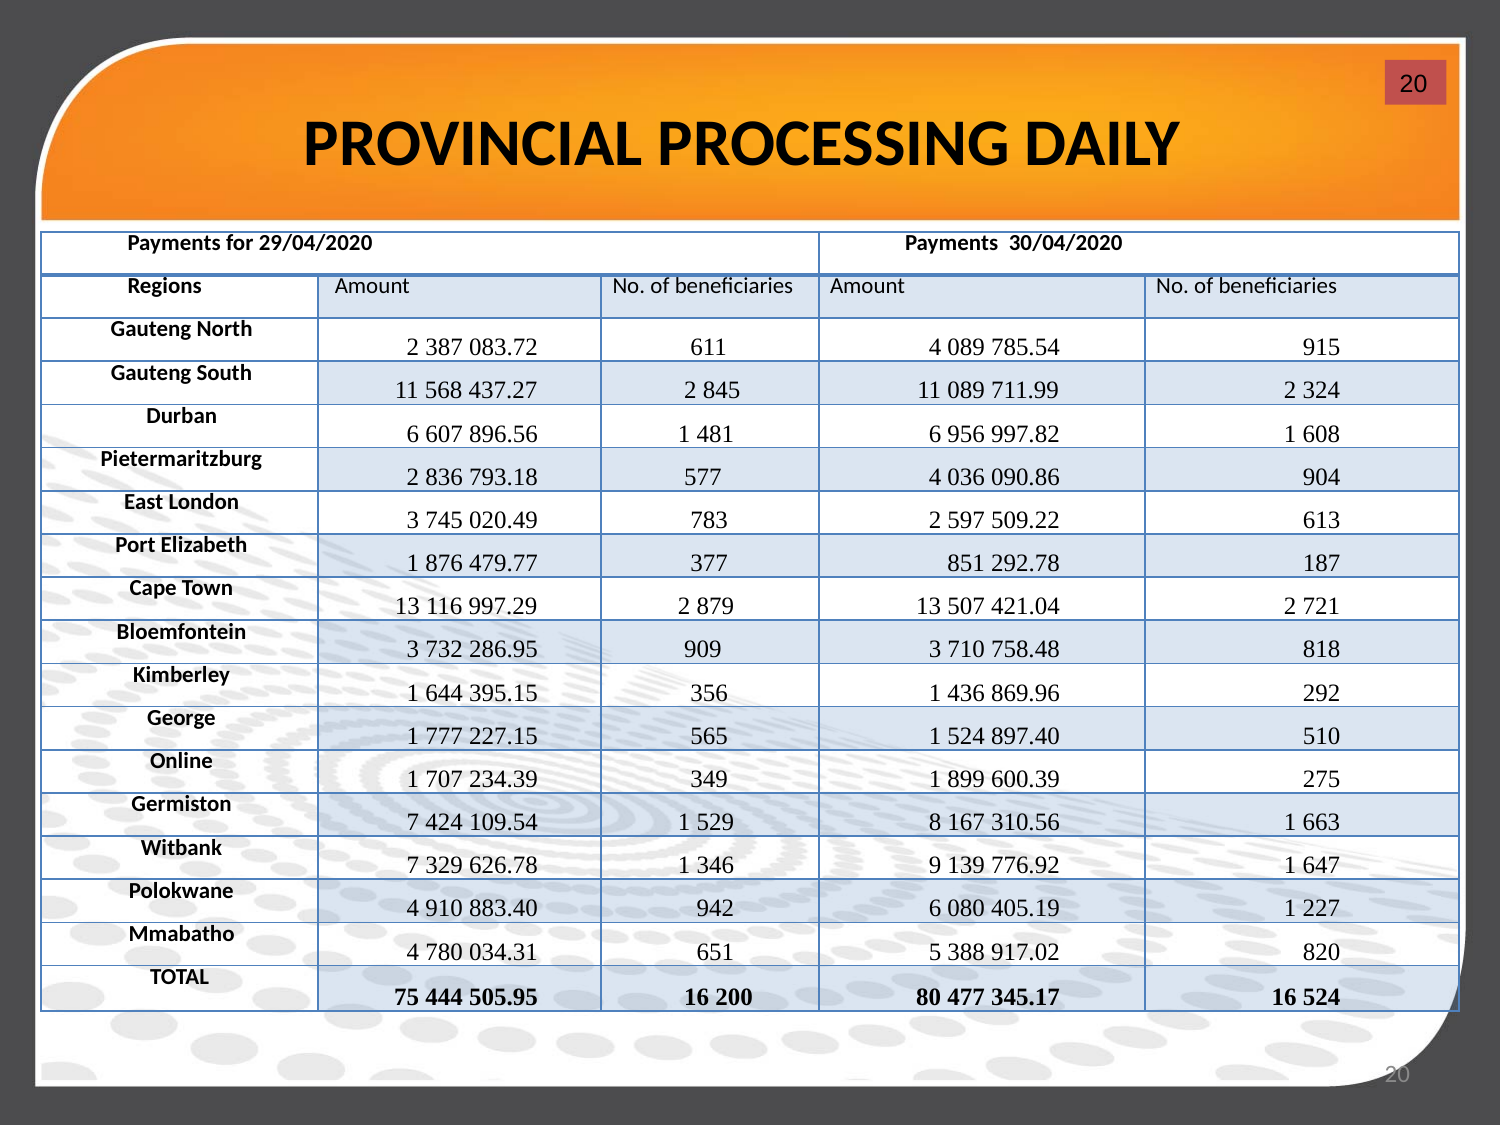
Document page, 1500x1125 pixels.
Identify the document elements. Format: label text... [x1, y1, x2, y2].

picture [0, 0, 1500, 1125]
table_cell No. of beneficiaries [602, 277, 818, 317]
text_box 20 [1384, 59, 1447, 105]
table_cell 2 879 [602, 578, 818, 619]
table_header Payments 30/04/2020 [820, 233, 1458, 273]
table_cell 1 644 395.15 [319, 664, 600, 706]
table_cell Port Elizabeth [42, 535, 317, 576]
table_cell 1 707 234.39 [319, 751, 600, 792]
table_cell Witbank [42, 837, 317, 878]
table_cell Amount [319, 277, 600, 317]
table_cell 8 167 310.56 [820, 794, 1144, 835]
table_cell 377 [602, 535, 818, 576]
table_cell Germiston [42, 794, 317, 835]
table_cell Kimberley [42, 664, 317, 706]
table_cell 187 [1146, 535, 1458, 576]
table_cell 13 507 421.04 [820, 578, 1144, 619]
table_cell 7 424 109.54 [319, 794, 600, 835]
table_cell 1 481 [602, 405, 818, 447]
table_cell 4 089 785.54 [820, 319, 1144, 360]
table_cell 11 089 711.99 [820, 362, 1144, 404]
table_cell 2 721 [1146, 578, 1458, 619]
table_cell Amount [820, 277, 1144, 317]
table_cell 909 [602, 621, 818, 663]
table_cell 613 [1146, 492, 1458, 533]
table_cell Polokwane [42, 880, 317, 922]
table_cell 1 876 479.77 [319, 535, 600, 576]
table_cell 75 444 505.95 [319, 966, 600, 1010]
table_cell Bloemfontein [42, 621, 317, 663]
table_cell 6 607 896.56 [319, 405, 600, 447]
table_cell 80 477 345.17 [820, 966, 1144, 1010]
table_cell 1 647 [1146, 837, 1458, 878]
table_cell 818 [1146, 621, 1458, 663]
table_cell 510 [1146, 707, 1458, 749]
table_cell 7 329 626.78 [319, 837, 600, 878]
table_cell 1 529 [602, 794, 818, 835]
table_cell 16 200 [602, 966, 818, 1010]
table_cell East London [42, 492, 317, 533]
table_cell Gauteng North [42, 319, 317, 360]
table_cell 1 346 [602, 837, 818, 878]
table_cell Pietermaritzburg [42, 448, 317, 490]
table_cell 851 292.78 [820, 535, 1144, 576]
table_cell No. of beneficiaries [1146, 277, 1458, 317]
table_cell 292 [1146, 664, 1458, 706]
table_cell 3 710 758.48 [820, 621, 1144, 663]
table_cell 1 899 600.39 [820, 751, 1144, 792]
table_cell 611 [602, 319, 818, 360]
table_cell 1 777 227.15 [319, 707, 600, 749]
table_cell Cape Town [42, 578, 317, 619]
table_cell Durban [42, 405, 317, 447]
table_cell 275 [1146, 751, 1458, 792]
table_cell 11 568 437.27 [319, 362, 600, 404]
table_cell 577 [602, 448, 818, 490]
table_cell 1 436 869.96 [820, 664, 1144, 706]
table_cell 4 780 034.31 [319, 923, 600, 965]
table_cell 6 956 997.82 [820, 405, 1144, 447]
table_cell Mmabatho [42, 923, 317, 965]
table_cell 915 [1146, 319, 1458, 360]
table_cell TOTAL [42, 966, 317, 1010]
table_cell 651 [602, 923, 818, 965]
table_cell George [42, 707, 317, 749]
table_cell 1 608 [1146, 405, 1458, 447]
table_cell 1 227 [1146, 880, 1458, 922]
table_cell 3 732 286.95 [319, 621, 600, 663]
table_cell 356 [602, 664, 818, 706]
table_cell 5 388 917.02 [820, 923, 1144, 965]
table_cell 9 139 776.92 [820, 837, 1144, 878]
table_cell 820 [1146, 923, 1458, 965]
table_cell 2 836 793.18 [319, 448, 600, 490]
table_cell 2 597 509.22 [820, 492, 1144, 533]
table_cell Regions [42, 277, 317, 317]
table_cell 13 116 997.29 [319, 578, 600, 619]
table_cell 942 [602, 880, 818, 922]
table_cell 565 [602, 707, 818, 749]
table_cell 783 [602, 492, 818, 533]
table_cell 4 036 090.86 [820, 448, 1144, 490]
table_cell Gauteng South [42, 362, 317, 404]
title PROVINCIAL PROCESSING DAILY [75, 45, 1425, 231]
table_cell 2 845 [602, 362, 818, 404]
table_cell 1 663 [1146, 794, 1458, 835]
table_cell 4 910 883.40 [319, 880, 600, 922]
table_cell 904 [1146, 448, 1458, 490]
table_cell 6 080 405.19 [820, 880, 1144, 922]
table_cell 2 387 083.72 [319, 319, 600, 360]
table_cell 349 [602, 751, 818, 792]
table_cell 16 524 [1146, 966, 1458, 1010]
table_header Payments for 29/04/2020 [42, 233, 818, 273]
table_cell 3 745 020.49 [319, 492, 600, 533]
table_cell 2 324 [1146, 362, 1458, 404]
table_cell 1 524 897.40 [820, 707, 1144, 749]
slide_number 20 [1074, 1042, 1425, 1103]
table_cell Online [42, 751, 317, 792]
